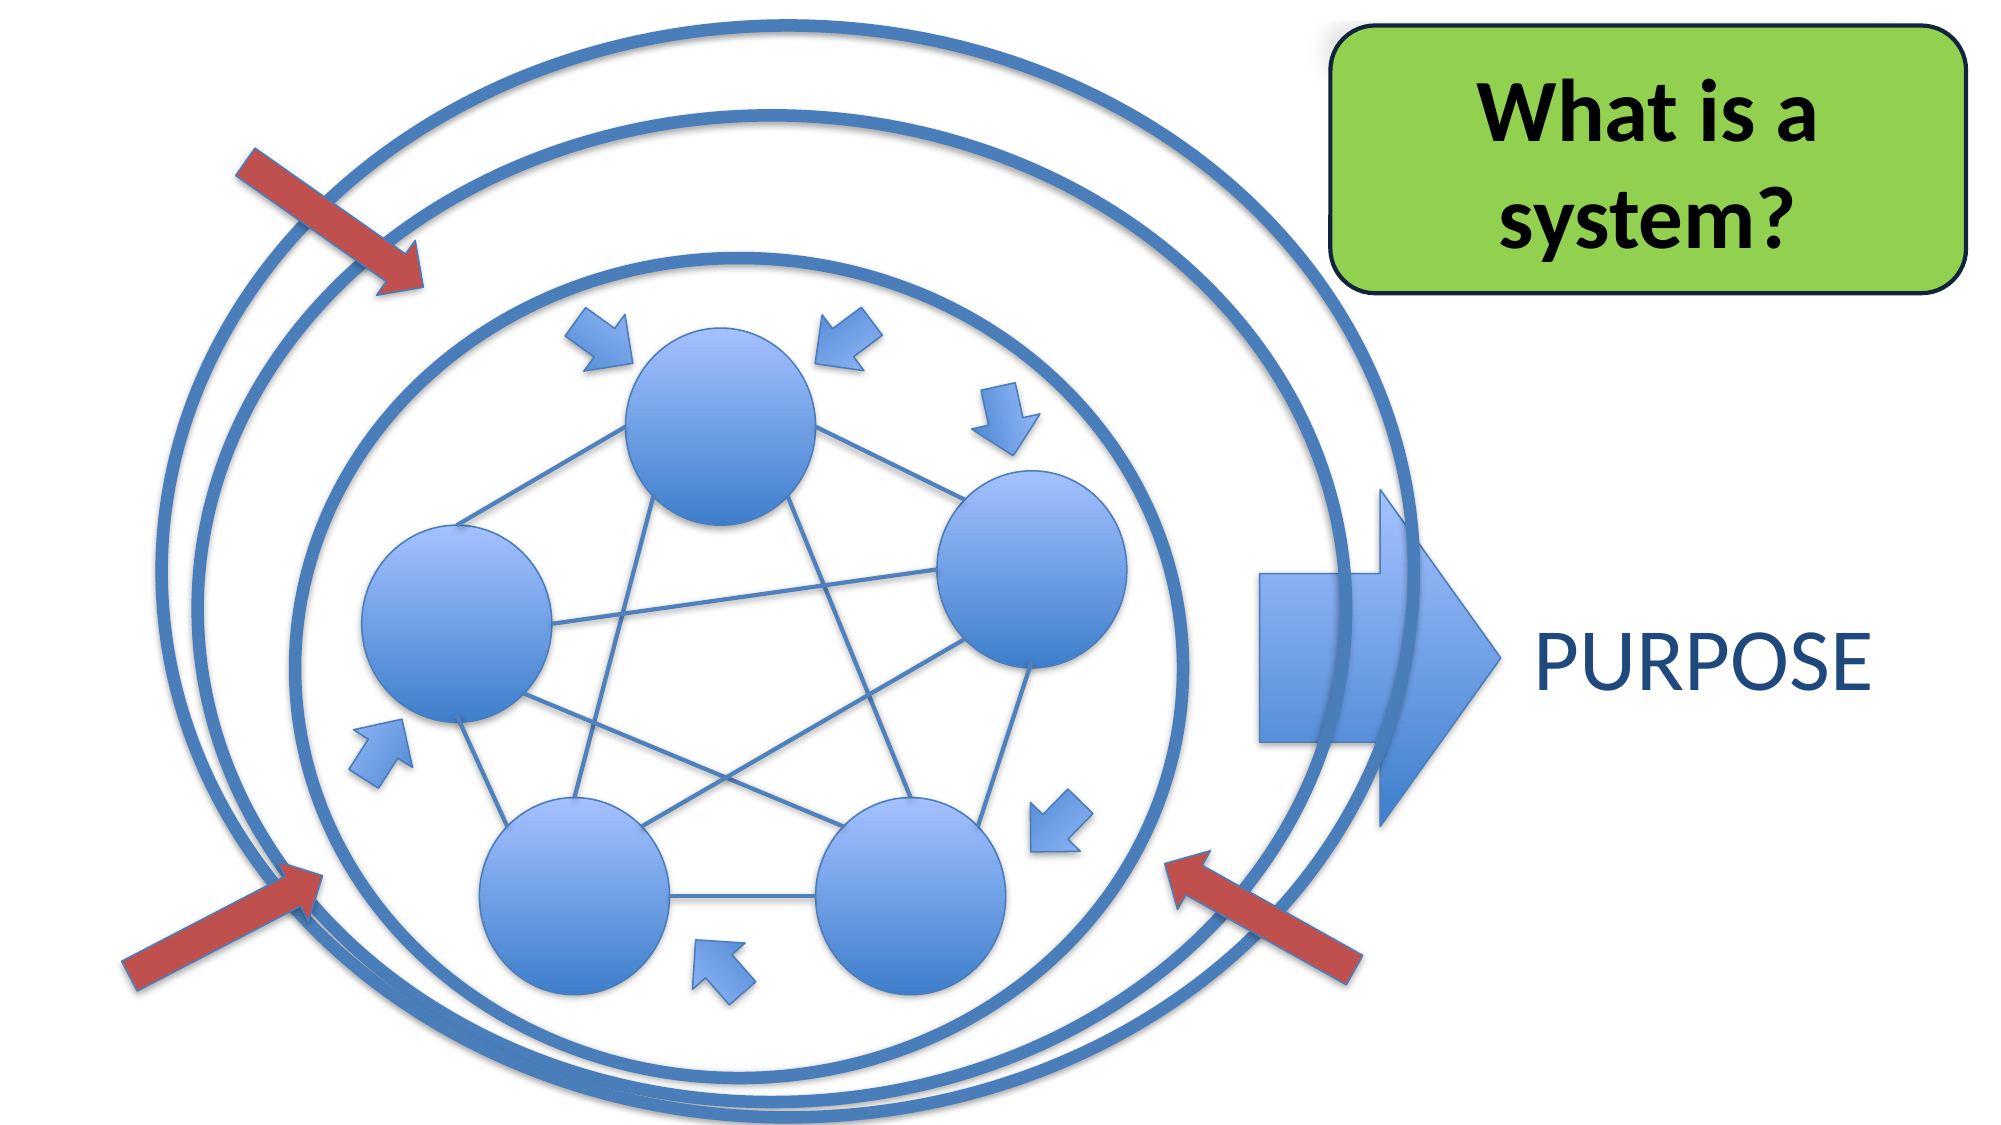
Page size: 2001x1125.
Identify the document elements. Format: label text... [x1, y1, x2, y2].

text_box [456, 426, 626, 526]
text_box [574, 632, 654, 691]
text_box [641, 639, 965, 827]
text_box PURPOSE [1519, 594, 1972, 716]
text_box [551, 569, 938, 625]
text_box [456, 722, 508, 827]
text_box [787, 632, 911, 637]
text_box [977, 667, 1033, 827]
text_box What is a system? [1328, 23, 1969, 296]
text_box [523, 693, 636, 827]
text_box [574, 496, 654, 567]
text_box [120, 860, 324, 992]
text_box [815, 426, 966, 500]
text_box [1379, 538, 1502, 828]
text_box [160, 24, 1415, 1119]
text_box [1163, 849, 1364, 986]
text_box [787, 496, 911, 567]
text_box [235, 147, 425, 297]
